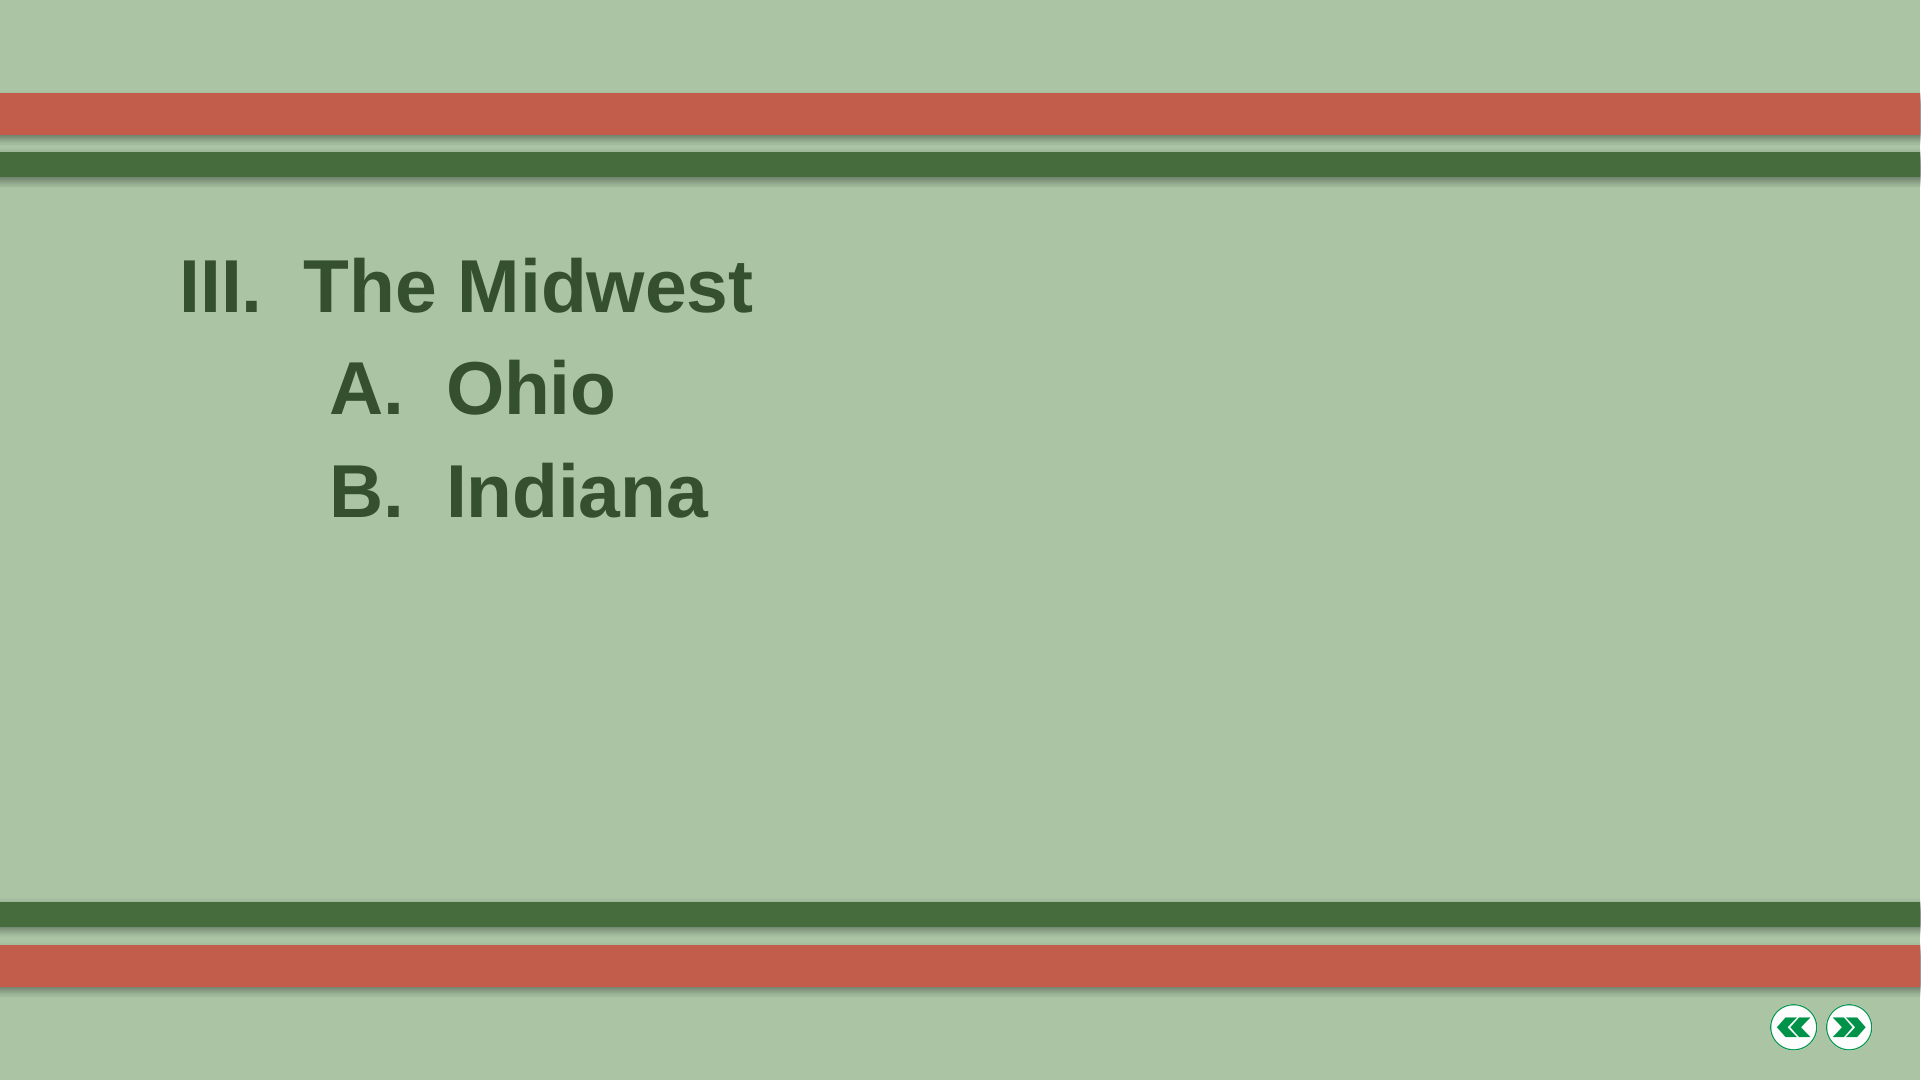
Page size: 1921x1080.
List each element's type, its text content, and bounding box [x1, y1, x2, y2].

picture [1768, 1002, 1819, 1052]
text_box III. The Midwest A. Ohio B. Indiana [164, 229, 1755, 540]
picture [1824, 1002, 1874, 1052]
